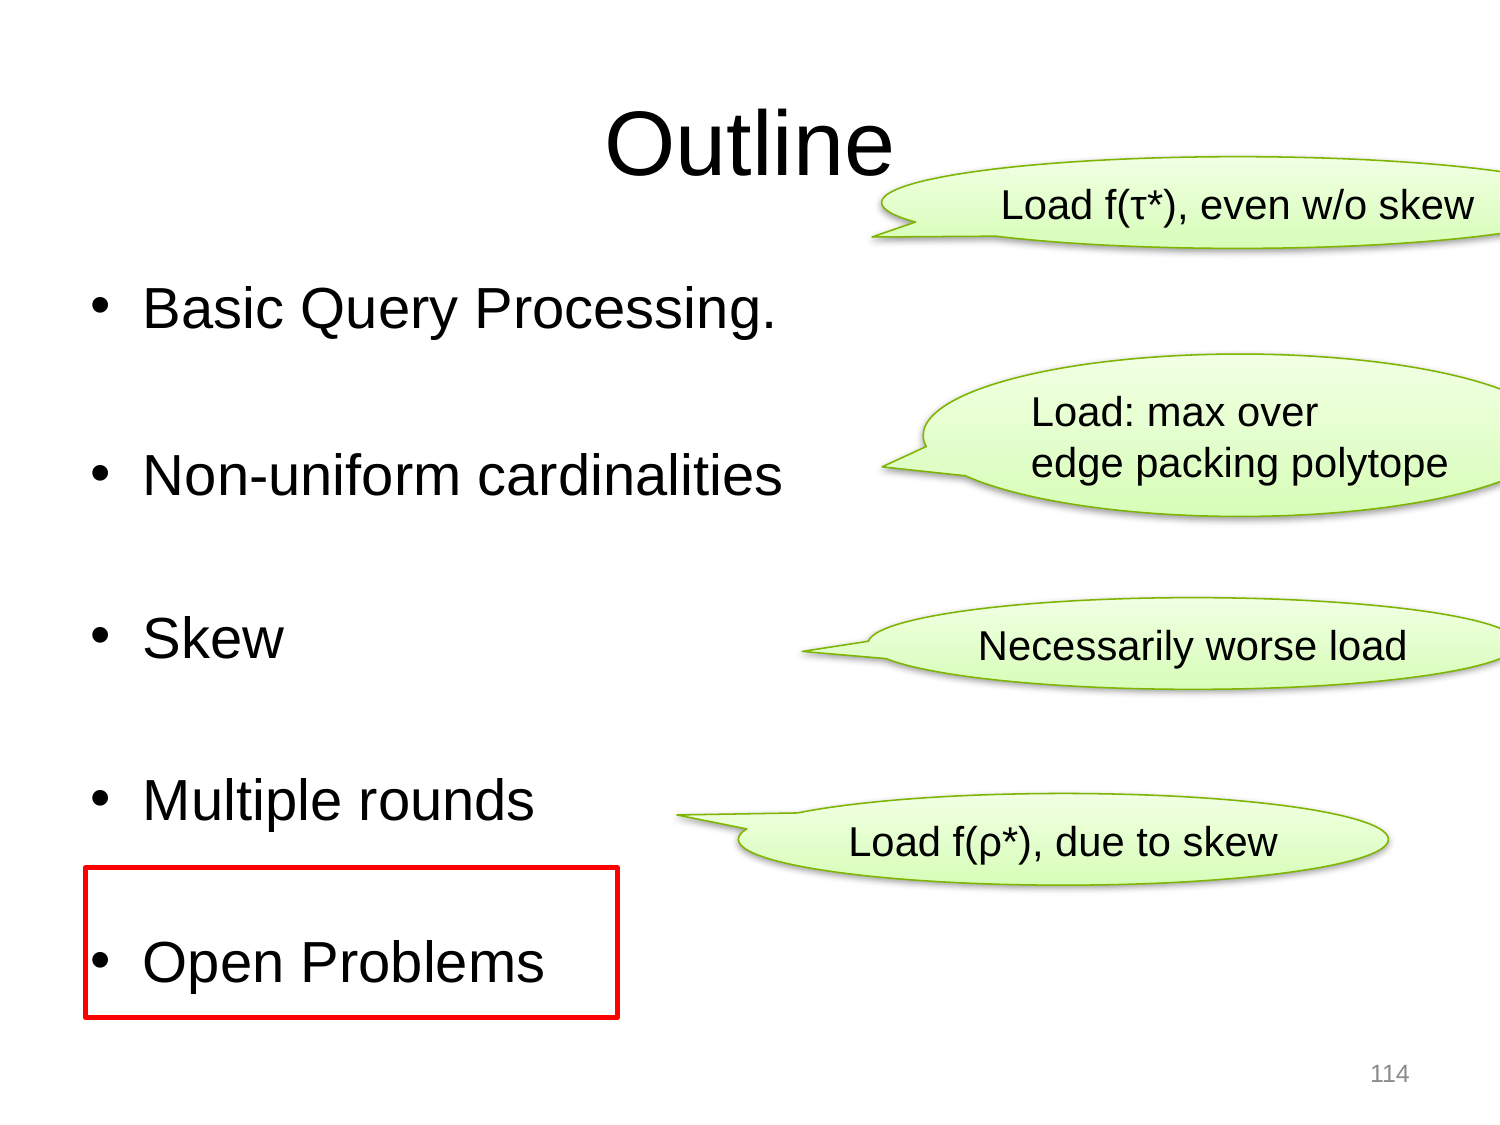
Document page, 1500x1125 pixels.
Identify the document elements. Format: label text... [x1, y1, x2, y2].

text_box Load f(τ*), even w/o skew [871, 155, 1500, 250]
text_box Load f(ρ*), due to skew [676, 792, 1390, 886]
text_box Load: max over edge packing polytope [881, 353, 1500, 518]
text_box [85, 867, 618, 1018]
list Basic Query Processing. Non-uniform cardinalities Skew Multiple rounds Open Problems [75, 262, 1425, 1005]
title Outline [75, 45, 1425, 233]
text_box Necessarily worse load [801, 596, 1500, 691]
slide_number 114 [1074, 1042, 1425, 1103]
